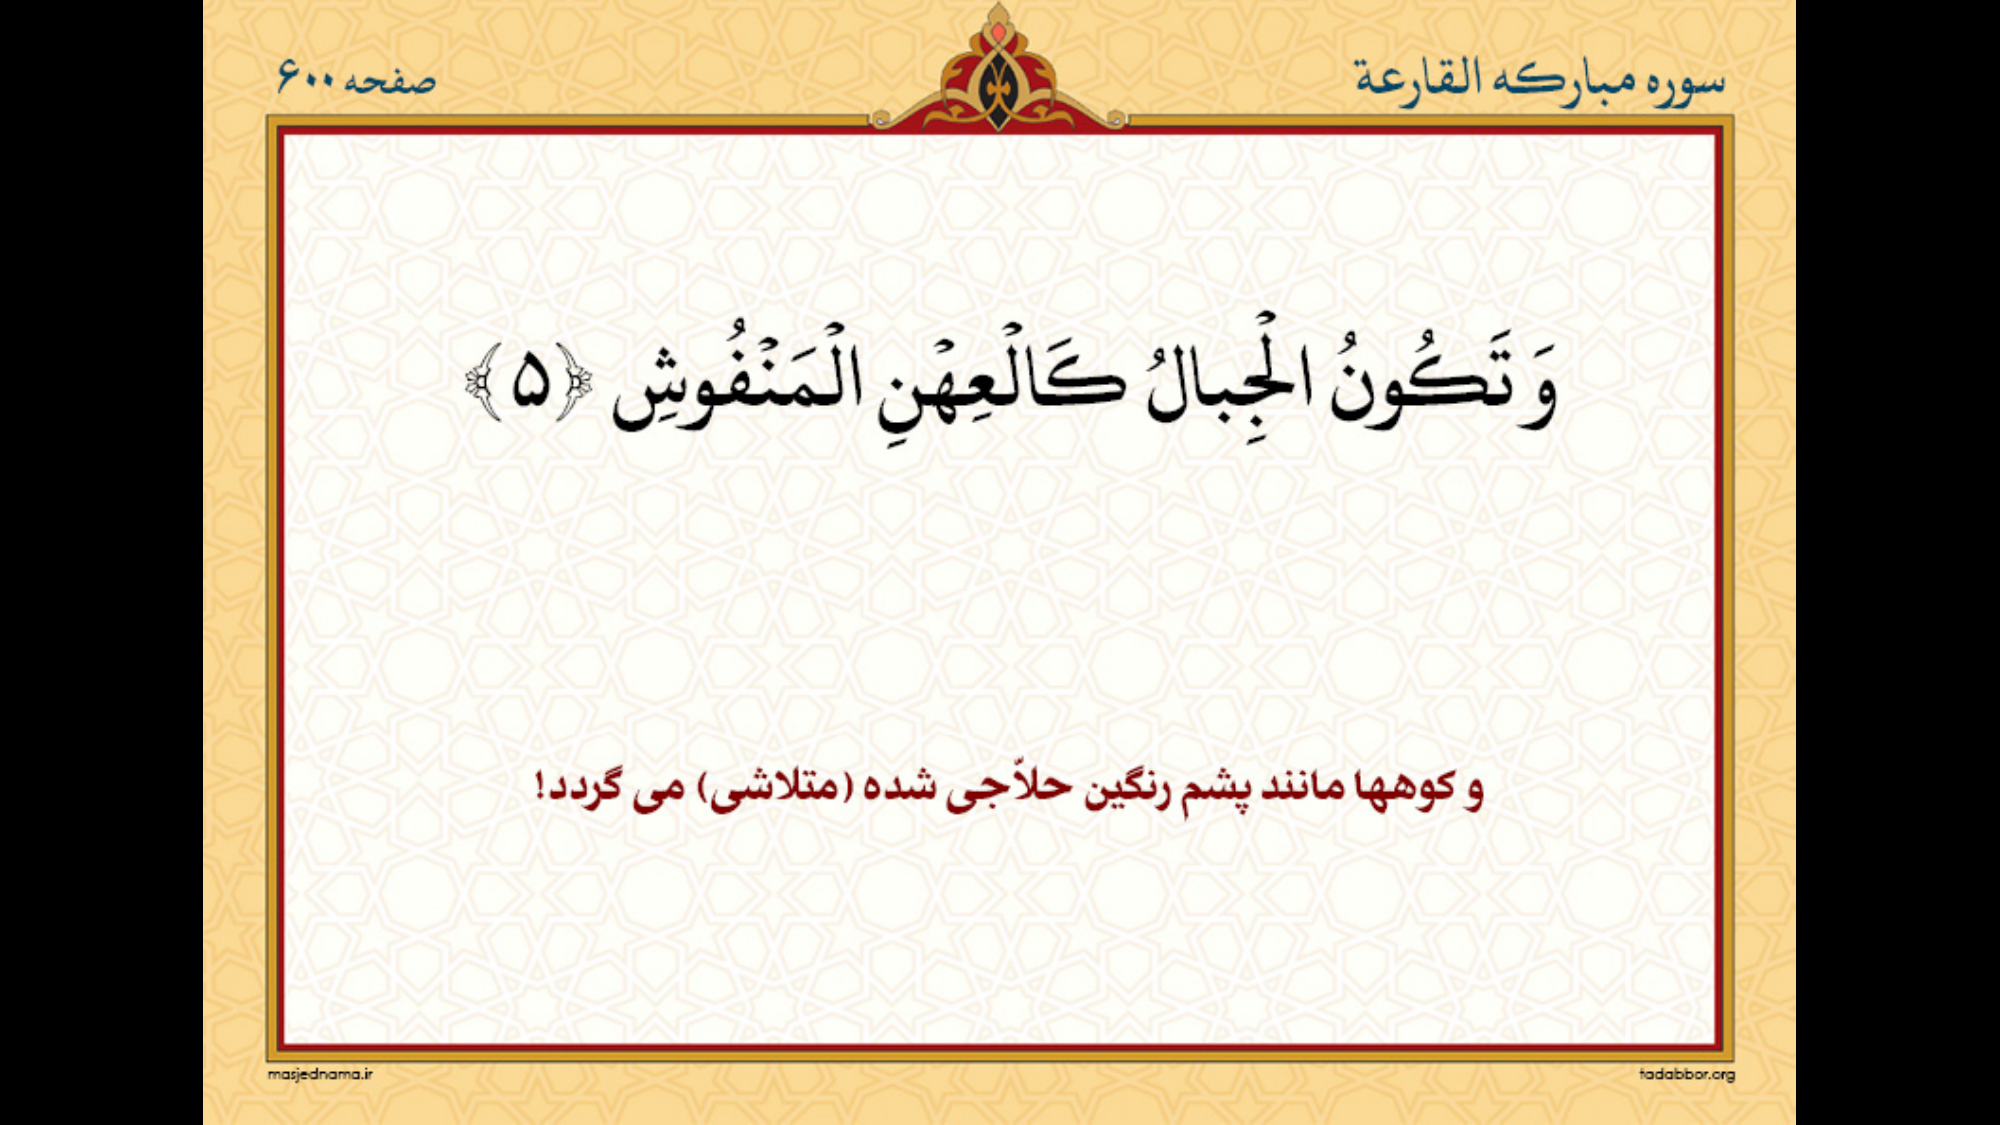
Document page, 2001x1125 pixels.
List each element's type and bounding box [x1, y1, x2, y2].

picture [203, 0, 1796, 1125]
